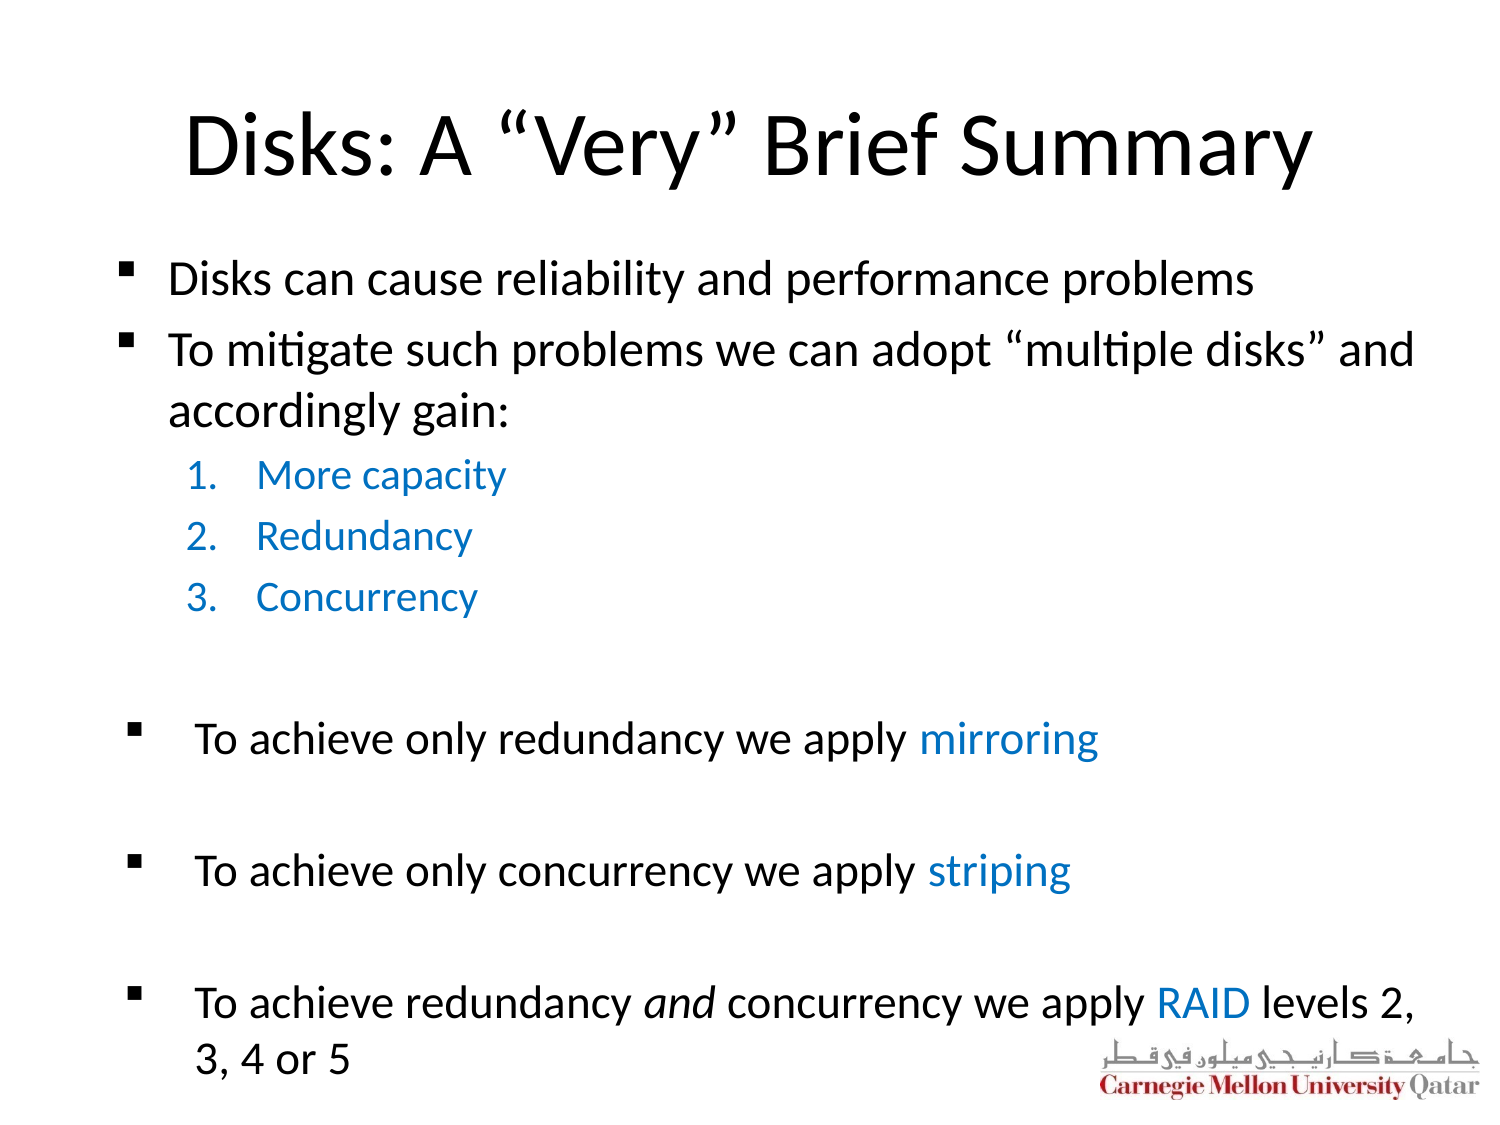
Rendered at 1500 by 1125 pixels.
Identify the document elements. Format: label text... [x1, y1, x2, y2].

picture [1099, 1037, 1480, 1101]
list Disks can cause reliability and performance problems To mitigate such problems we can adopt “multiple disks” and accordingly gain: More capacity Redundancy Concurrency To achieve only redundancy we apply mirroring To achieve only concurrency we apply striping To achieve redundancy and concurrency we apply RAID levels 2, 3, 4 or 5 [99, 237, 1463, 1100]
title Disks: A “Very” Brief Summary [75, 45, 1425, 233]
